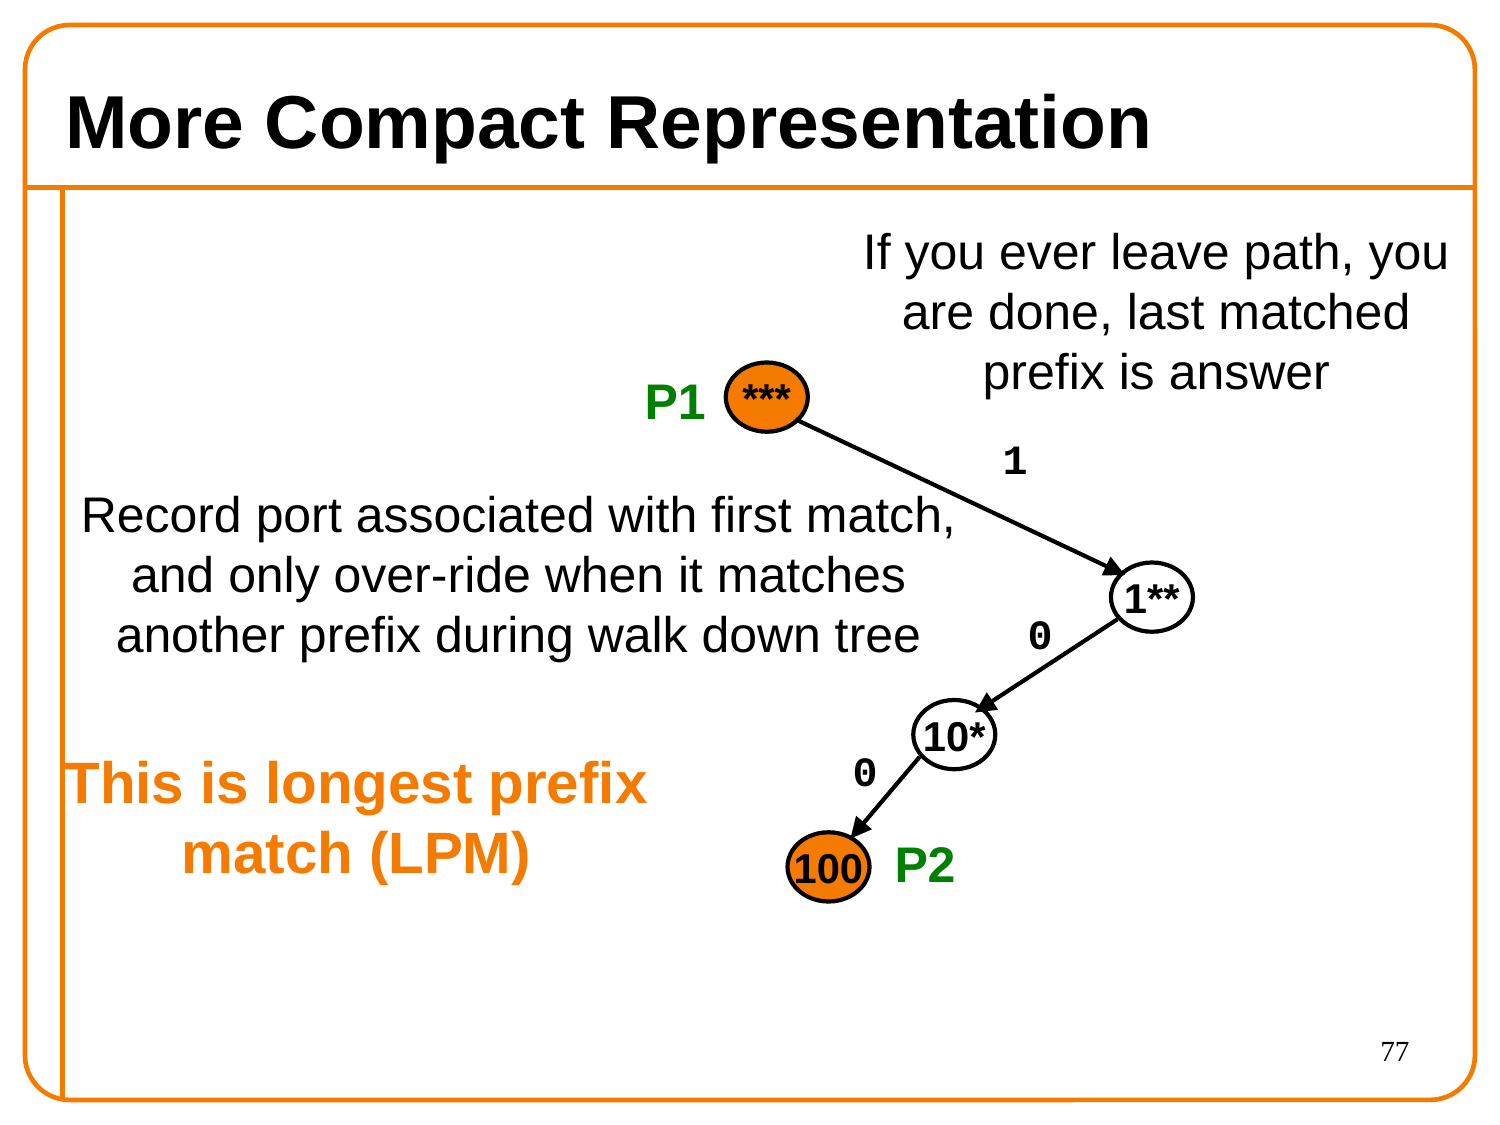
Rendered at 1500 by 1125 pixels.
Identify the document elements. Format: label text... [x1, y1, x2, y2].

text_box [850, 803, 881, 839]
text_box *** [738, 360, 810, 434]
text_box P1 [612, 362, 738, 438]
text_box 10* [911, 697, 998, 772]
text_box [975, 503, 1126, 576]
text_box 1 [974, 425, 1056, 490]
text_box If you ever leave path, you are done, last matched prefix is answer [837, 212, 1475, 408]
text_box [974, 665, 1048, 713]
text_box P2 [862, 824, 988, 900]
text_box 100 [785, 830, 862, 904]
title More Compact Representation [50, 62, 1463, 175]
text_box 0 [999, 600, 1081, 665]
text_box 0 [824, 737, 906, 803]
text_box Record port associated with first match, and only over-ride when it matches another prefix during walk down tree [62, 474, 975, 670]
slide_number 77 [1074, 1024, 1426, 1101]
text_box This is longest prefix match (LPM) [37, 737, 675, 893]
text_box 1** [1108, 560, 1196, 634]
